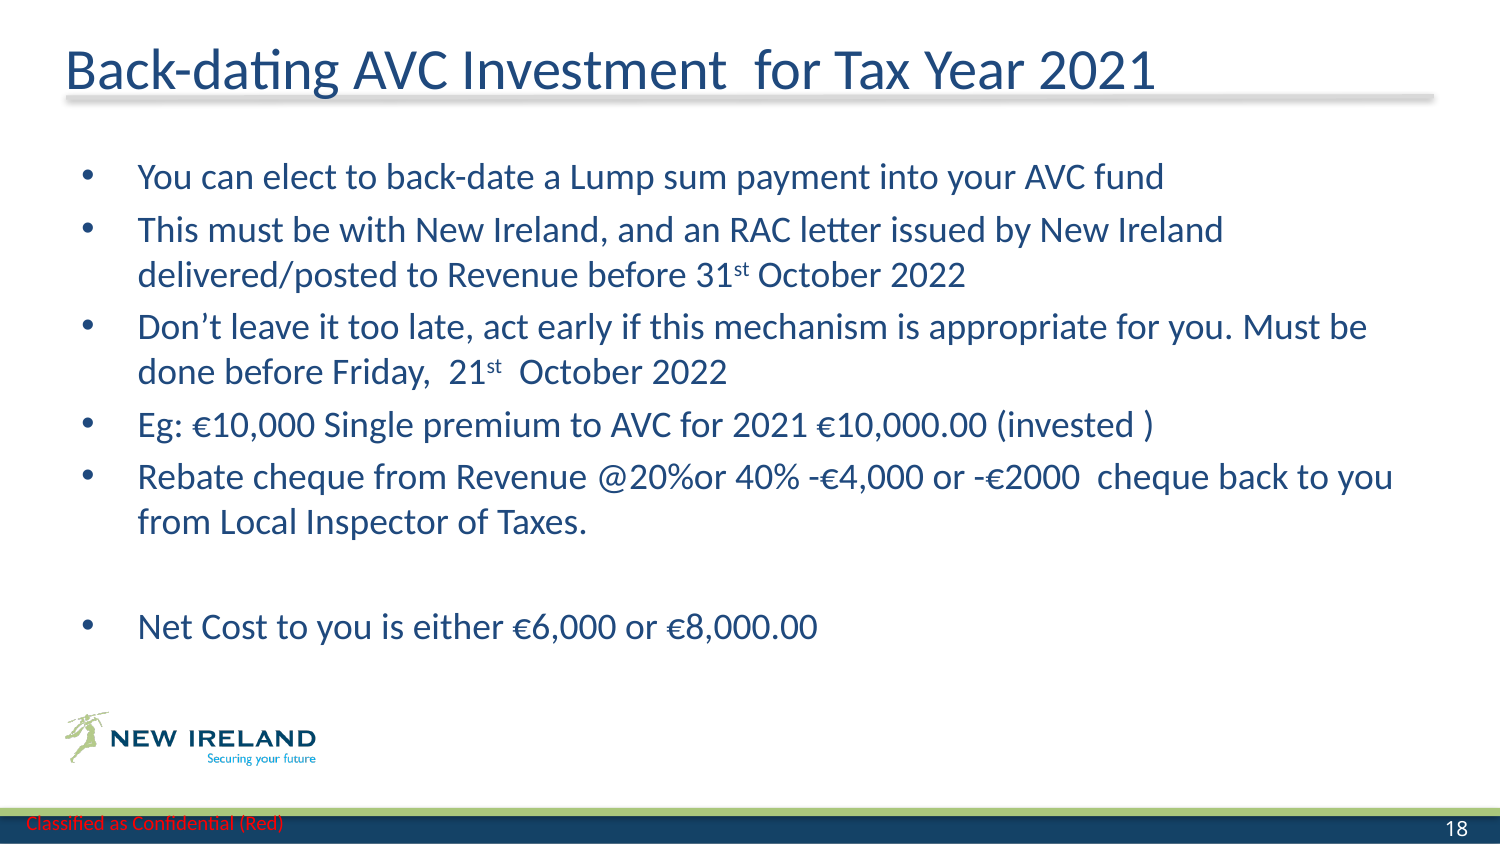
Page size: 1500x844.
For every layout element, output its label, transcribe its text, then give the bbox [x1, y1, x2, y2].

picture [43, 686, 337, 788]
list You can elect to back-date a Lump sum payment into your AVC fund This must be with New Ireland, and an RAC letter issued by New Ireland delivered/posted to Revenue before 31st October 2022 Don’t leave it too late, act early if this mechanism is appropriate for you. Must be done before Friday, 21st October 2022 Eg: €10,000 Single premium to AVC for 2021 €10,000.00 (invested ) Rebate cheque from Revenue @20%or 40% -€4,000 or -€2000 cheque back to you from Local Inspector of Taxes. Net Cost to you is either €6,000 or €8,000.00 [66, 145, 1434, 654]
list Back-dating AVC Investment for Tax Year 2021 [51, 23, 1434, 98]
